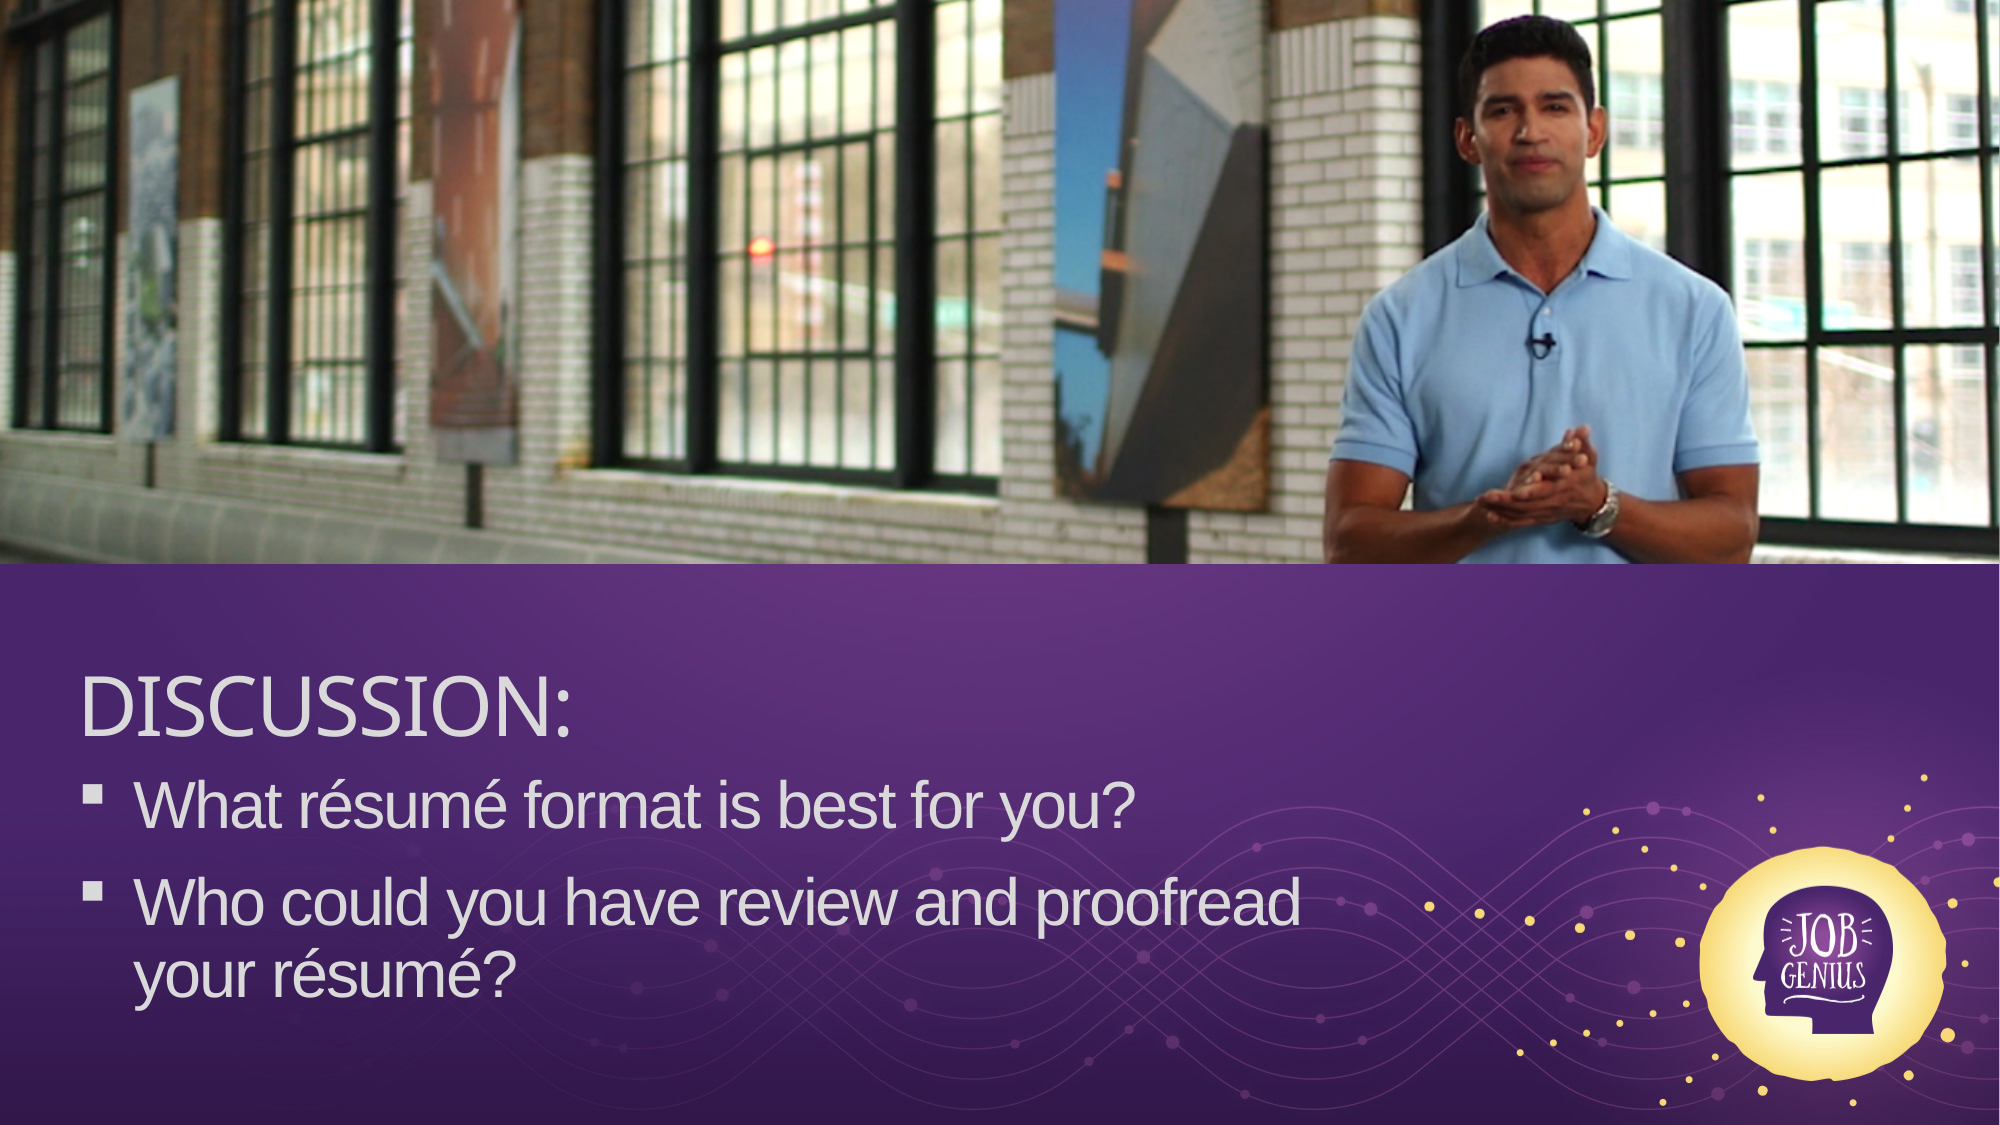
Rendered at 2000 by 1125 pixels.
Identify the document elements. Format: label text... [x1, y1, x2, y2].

text_box DISCUSSION: What résumé format is best for you? Who could you have review and proofread your résumé? [62, 575, 1750, 1113]
picture [0, 0, 2000, 1125]
